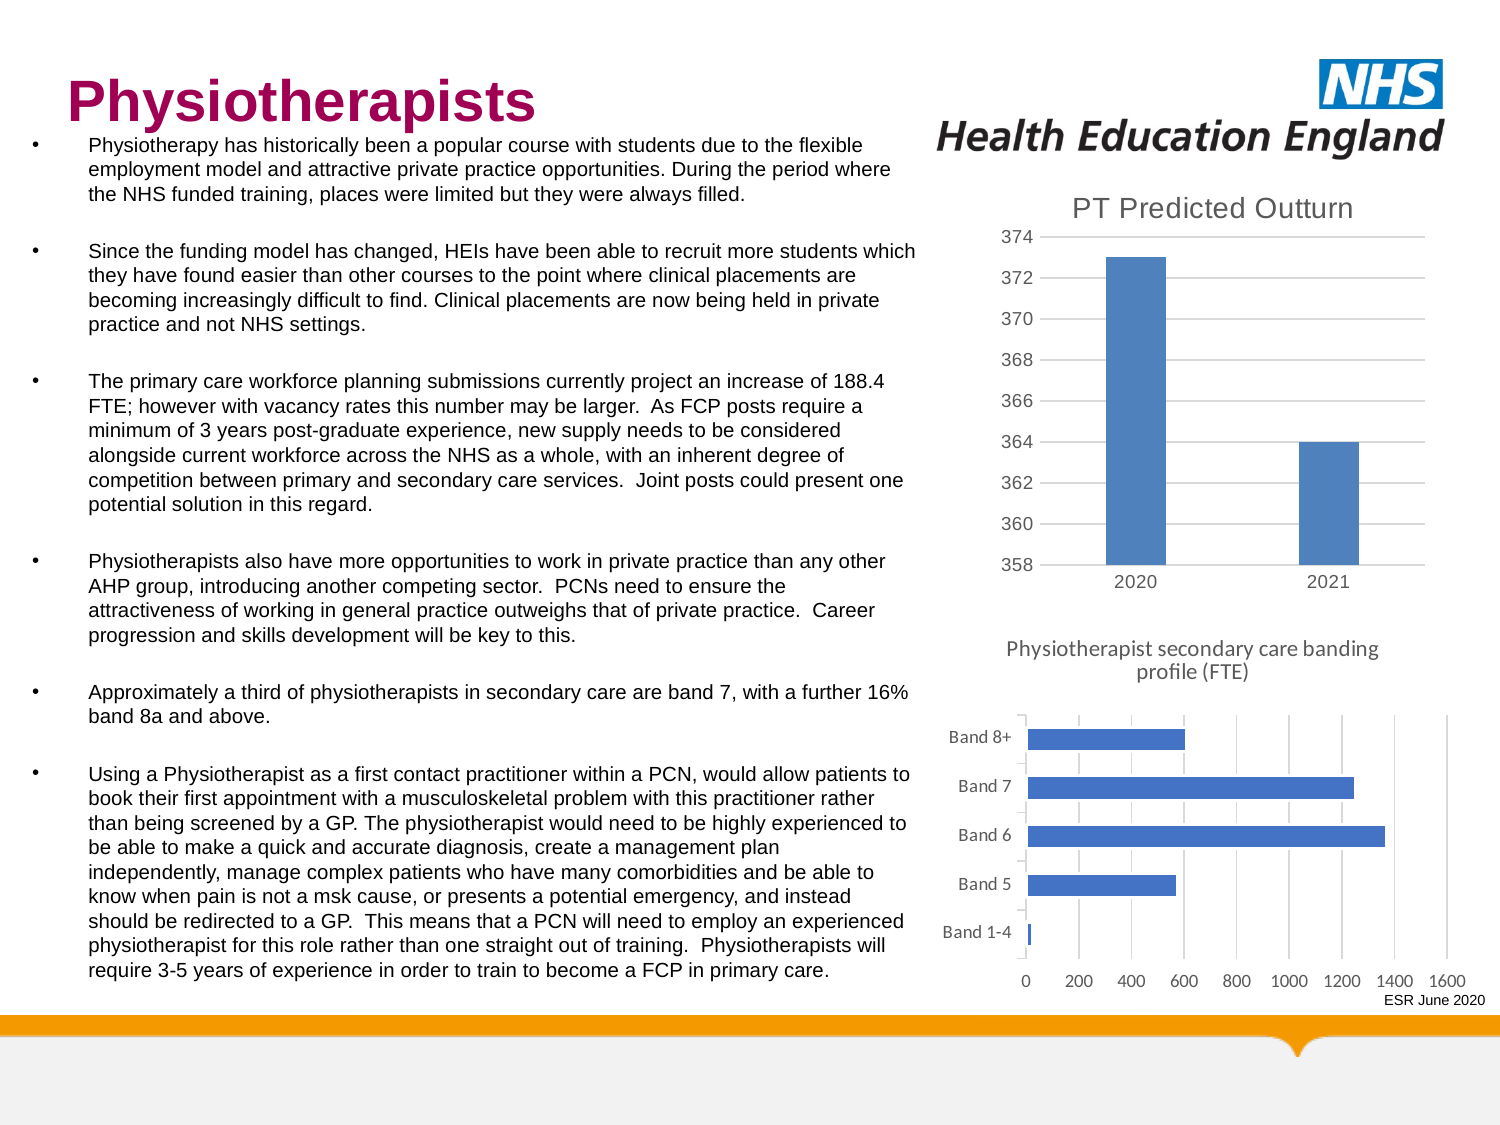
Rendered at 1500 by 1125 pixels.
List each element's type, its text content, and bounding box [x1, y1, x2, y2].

text_box ESR June 2020 [1369, 983, 1500, 1016]
title Physiotherapists [53, 55, 811, 124]
picture [936, 59, 1445, 160]
chart [978, 165, 1449, 616]
list Physiotherapy has historically been a popular course with students due to the flexible employment model and attractive private practice opportunities. During the period where the NHS funded training, places were limited but they were always filled. Since the funding model has changed, HEIs have been able to recruit more students which they have found easier than other courses to the point where clinical placements are becoming increasingly difficult to find. Clinical placements are now being held in private practice and not NHS settings. The primary care workforce planning submissions currently project an increase of 188.4 FTE; however with vacancy rates this number may be larger. As FCP posts require a minimum of 3 years post-graduate experience, new supply needs to be considered alongside current workforce across the NHS as a whole, with an inherent degree of competition between primary and secondary care services. Joint posts could present one potential solution in this regard. Physiotherapists also have more opportunities to work in private practice than any other AHP group, introducing another competing sector. PCNs need to ensure the attractiveness of working in general practice outweighs that of private practice. Career progression and skills development will be key to this. Approximately a third of physiotherapists in secondary care are band 7, with a further 16% band 8a and above. Using a Physiotherapist as a first contact practitioner within a PCN, would allow patients to book their first appointment with a musculoskeletal problem with this practitioner rather than being screened by a GP. The physiotherapist would need to be highly experienced to be able to make a quick and accurate diagnosis, create a management plan independently, manage complex patients who have many comorbidities and be able to know when pain is not a msk cause, or presents a potential emergency, and instead should be redirected to a GP. This means that a PCN will need to employ an experienced physiotherapist for this role rather than one straight out of training. Physiotherapists will require 3-5 years of experience in order to train to become a FCP in primary care. [17, 124, 932, 966]
chart [931, 631, 1478, 1000]
